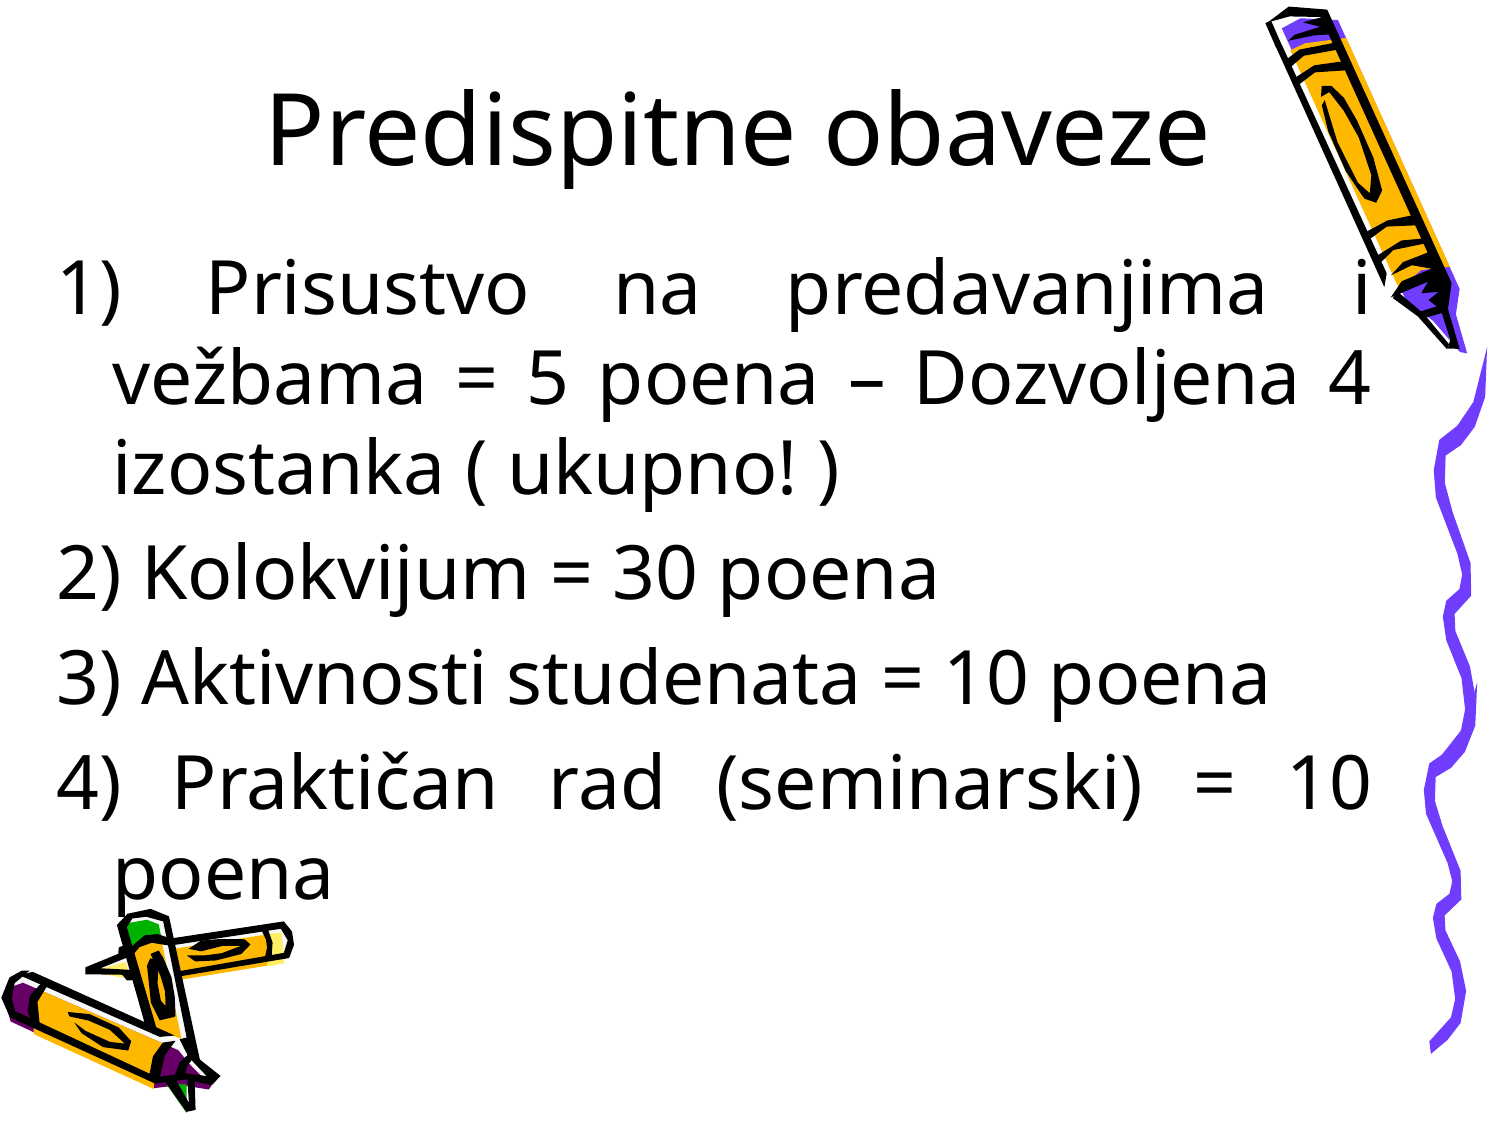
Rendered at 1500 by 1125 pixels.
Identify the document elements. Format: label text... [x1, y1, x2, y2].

list 1) Prisustvo na predavanjima i vežbama = 5 poena – Dozvoljena 4 izostanka ( ukupno! ) 2) Kolokvijum = 30 poena 3) Aktivnosti studenata = 10 poena 4) Praktičan rad (seminarski) = 10 poena [41, 231, 1388, 1024]
title Predispitne obaveze [41, 31, 1436, 193]
